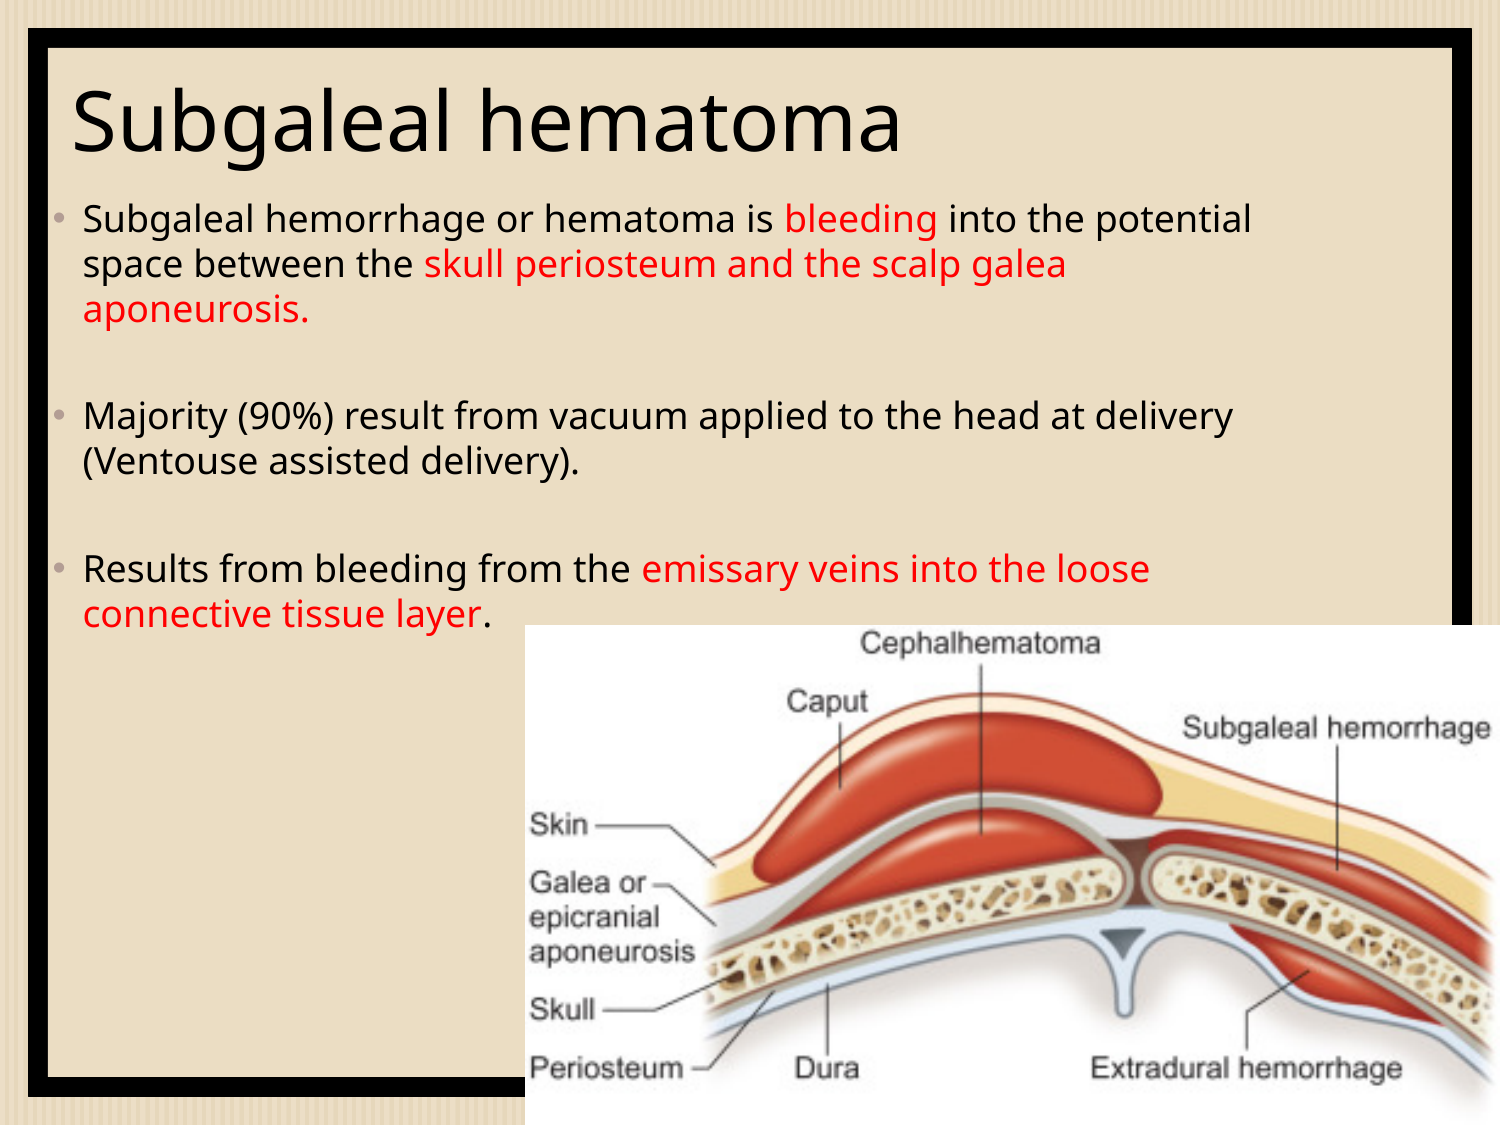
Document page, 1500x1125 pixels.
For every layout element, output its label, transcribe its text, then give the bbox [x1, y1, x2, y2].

title Subgaleal hematoma [56, 12, 1317, 238]
list Subgaleal hemorrhage or hematoma is bleeding into the potential space between the skull periosteum and the scalp galea aponeurosis. Majority (90%) result from vacuum applied to the head at delivery (Ventouse assisted delivery). Results from bleeding from the emissary veins into the loose connective tissue layer. [37, 187, 1298, 833]
picture [524, 625, 1500, 1125]
